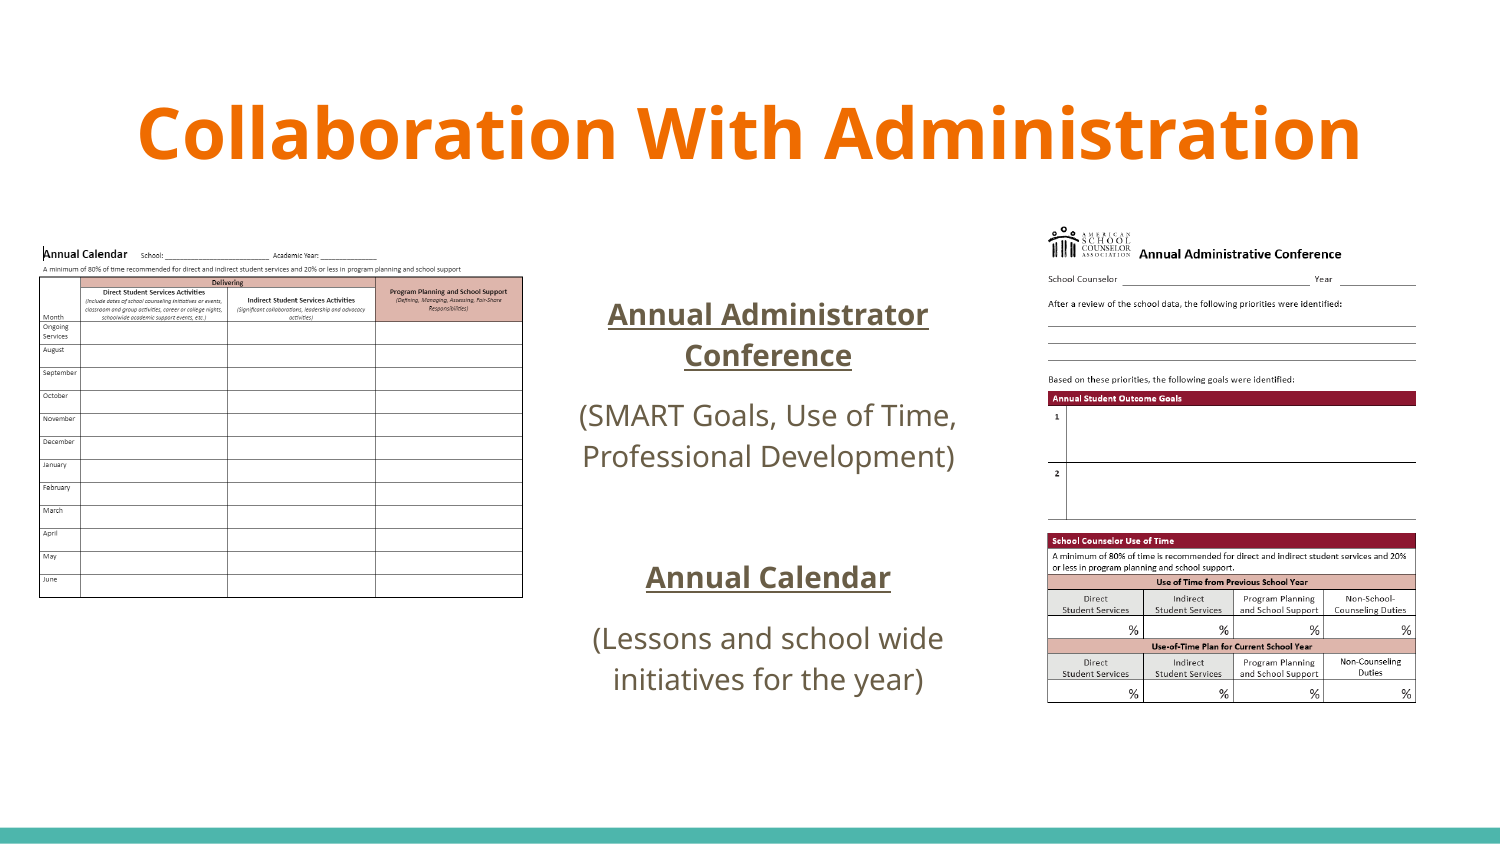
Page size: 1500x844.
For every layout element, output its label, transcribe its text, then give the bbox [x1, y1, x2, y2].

picture [25, 228, 544, 615]
title Collaboration With Administration [51, 72, 1449, 189]
picture [1021, 212, 1436, 706]
list Annual Administrator Conference (SMART Goals, Use of Time, Professional Development) Annual Calendar (Lessons and school wide initiatives for the year) [524, 220, 1013, 713]
